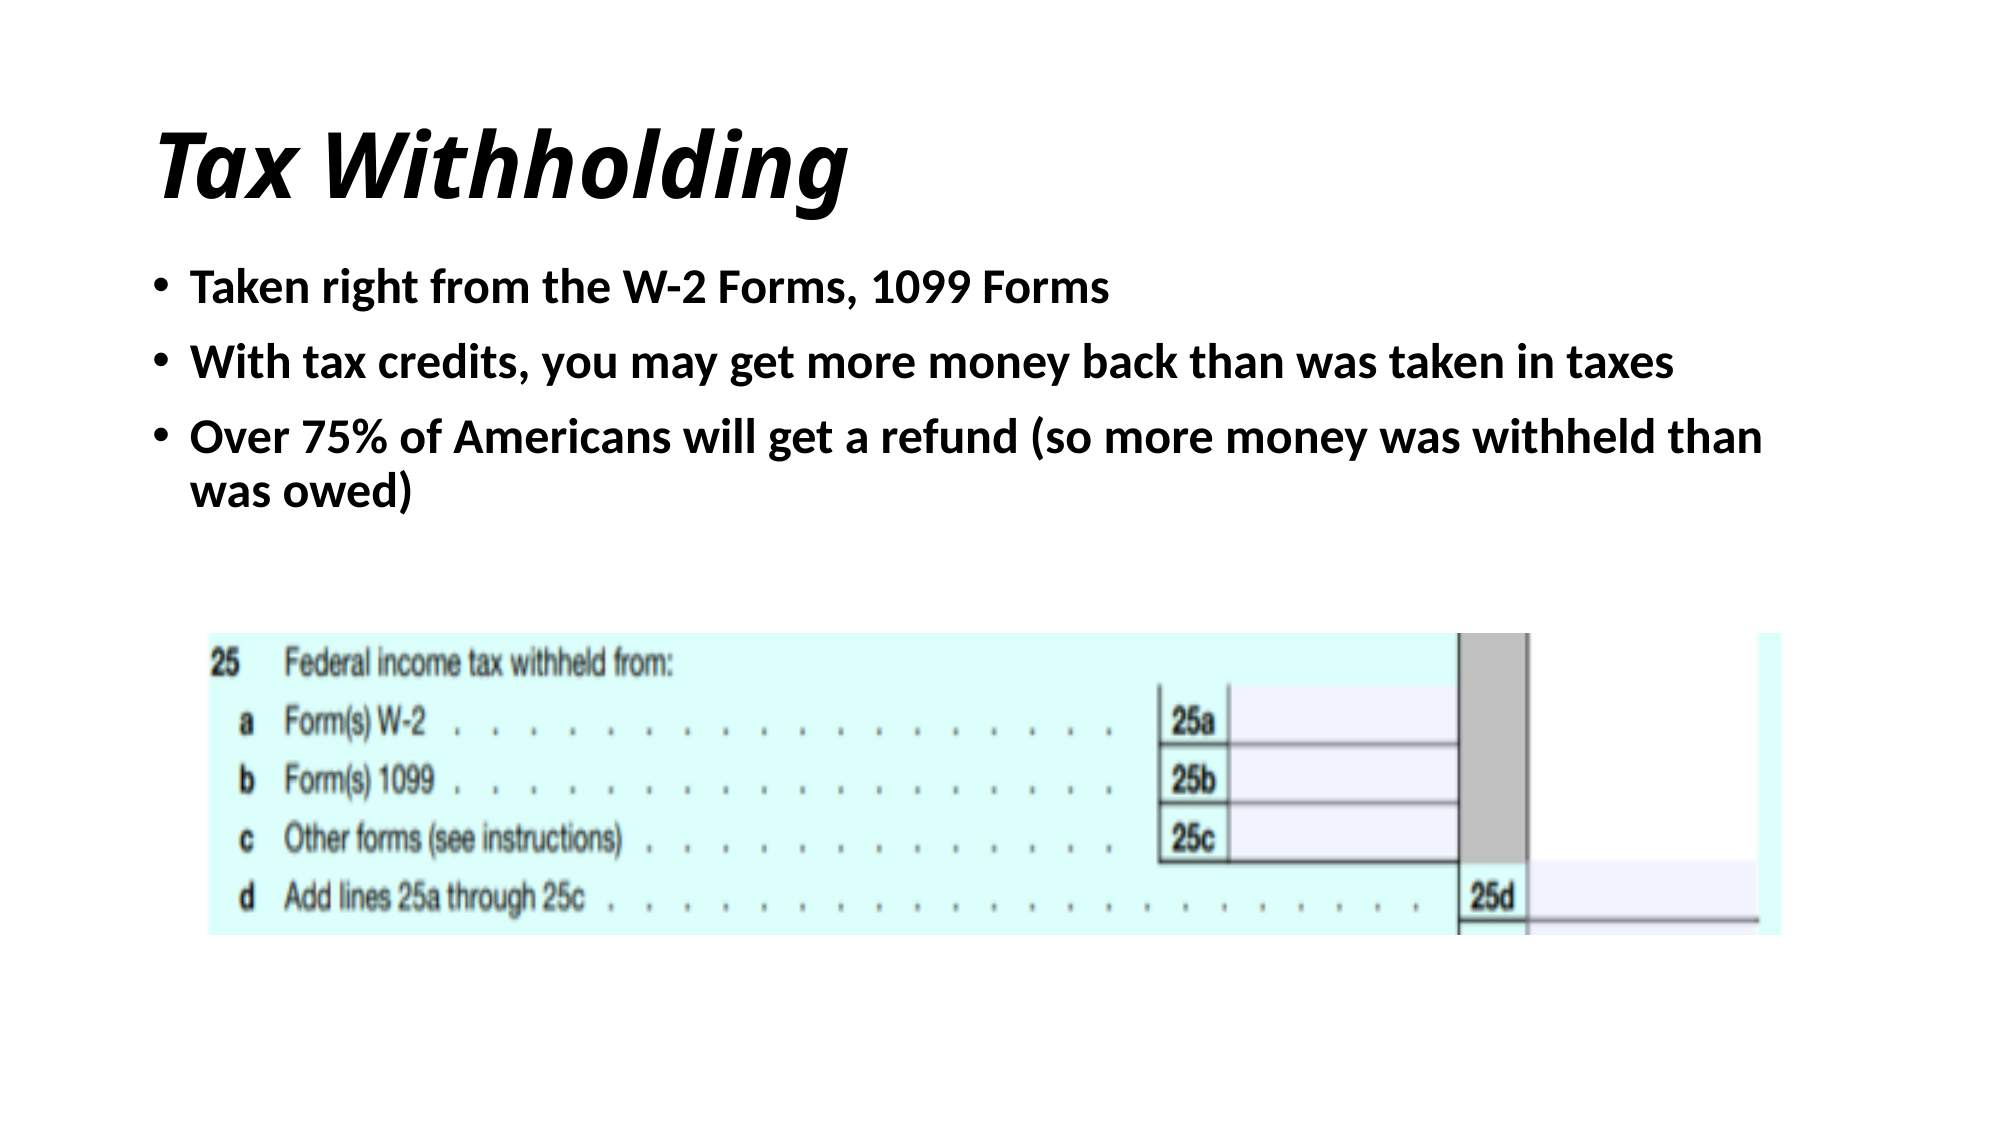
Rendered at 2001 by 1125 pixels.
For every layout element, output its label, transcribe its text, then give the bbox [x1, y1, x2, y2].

list Taken right from the W-2 Forms, 1099 Forms With tax credits, you may get more money back than was taken in taxes Over 75% of Americans will get a refund (so more money was withheld than was owed) [137, 253, 1863, 1014]
picture [201, 633, 1786, 935]
title Tax Withholding [137, 59, 1863, 253]
